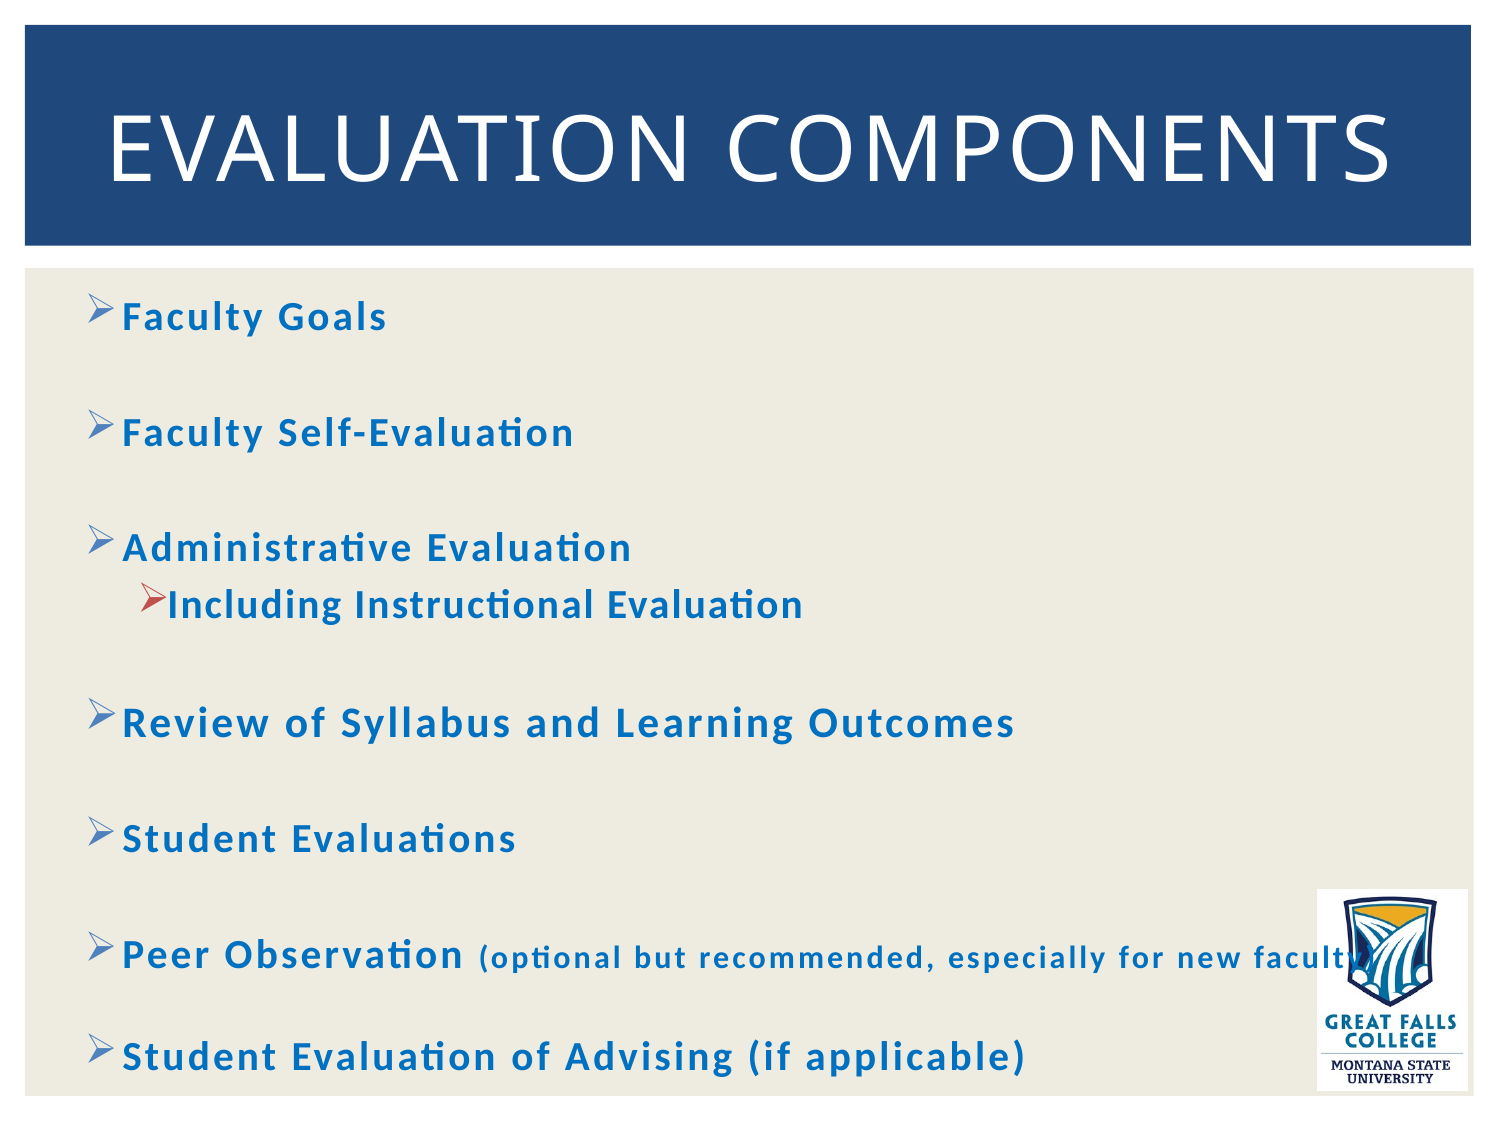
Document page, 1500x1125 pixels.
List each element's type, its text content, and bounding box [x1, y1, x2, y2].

list Faculty Goals Faculty Self-Evaluation Administrative Evaluation Including Instructional Evaluation Review of Syllabus and Learning Outcomes Student Evaluations Peer Observation (optional but recommended, especially for new faculty) Student Evaluation of Advising (if applicable) [62, 281, 1442, 1088]
title Evaluation components [62, 58, 1438, 232]
picture [1317, 889, 1468, 1091]
